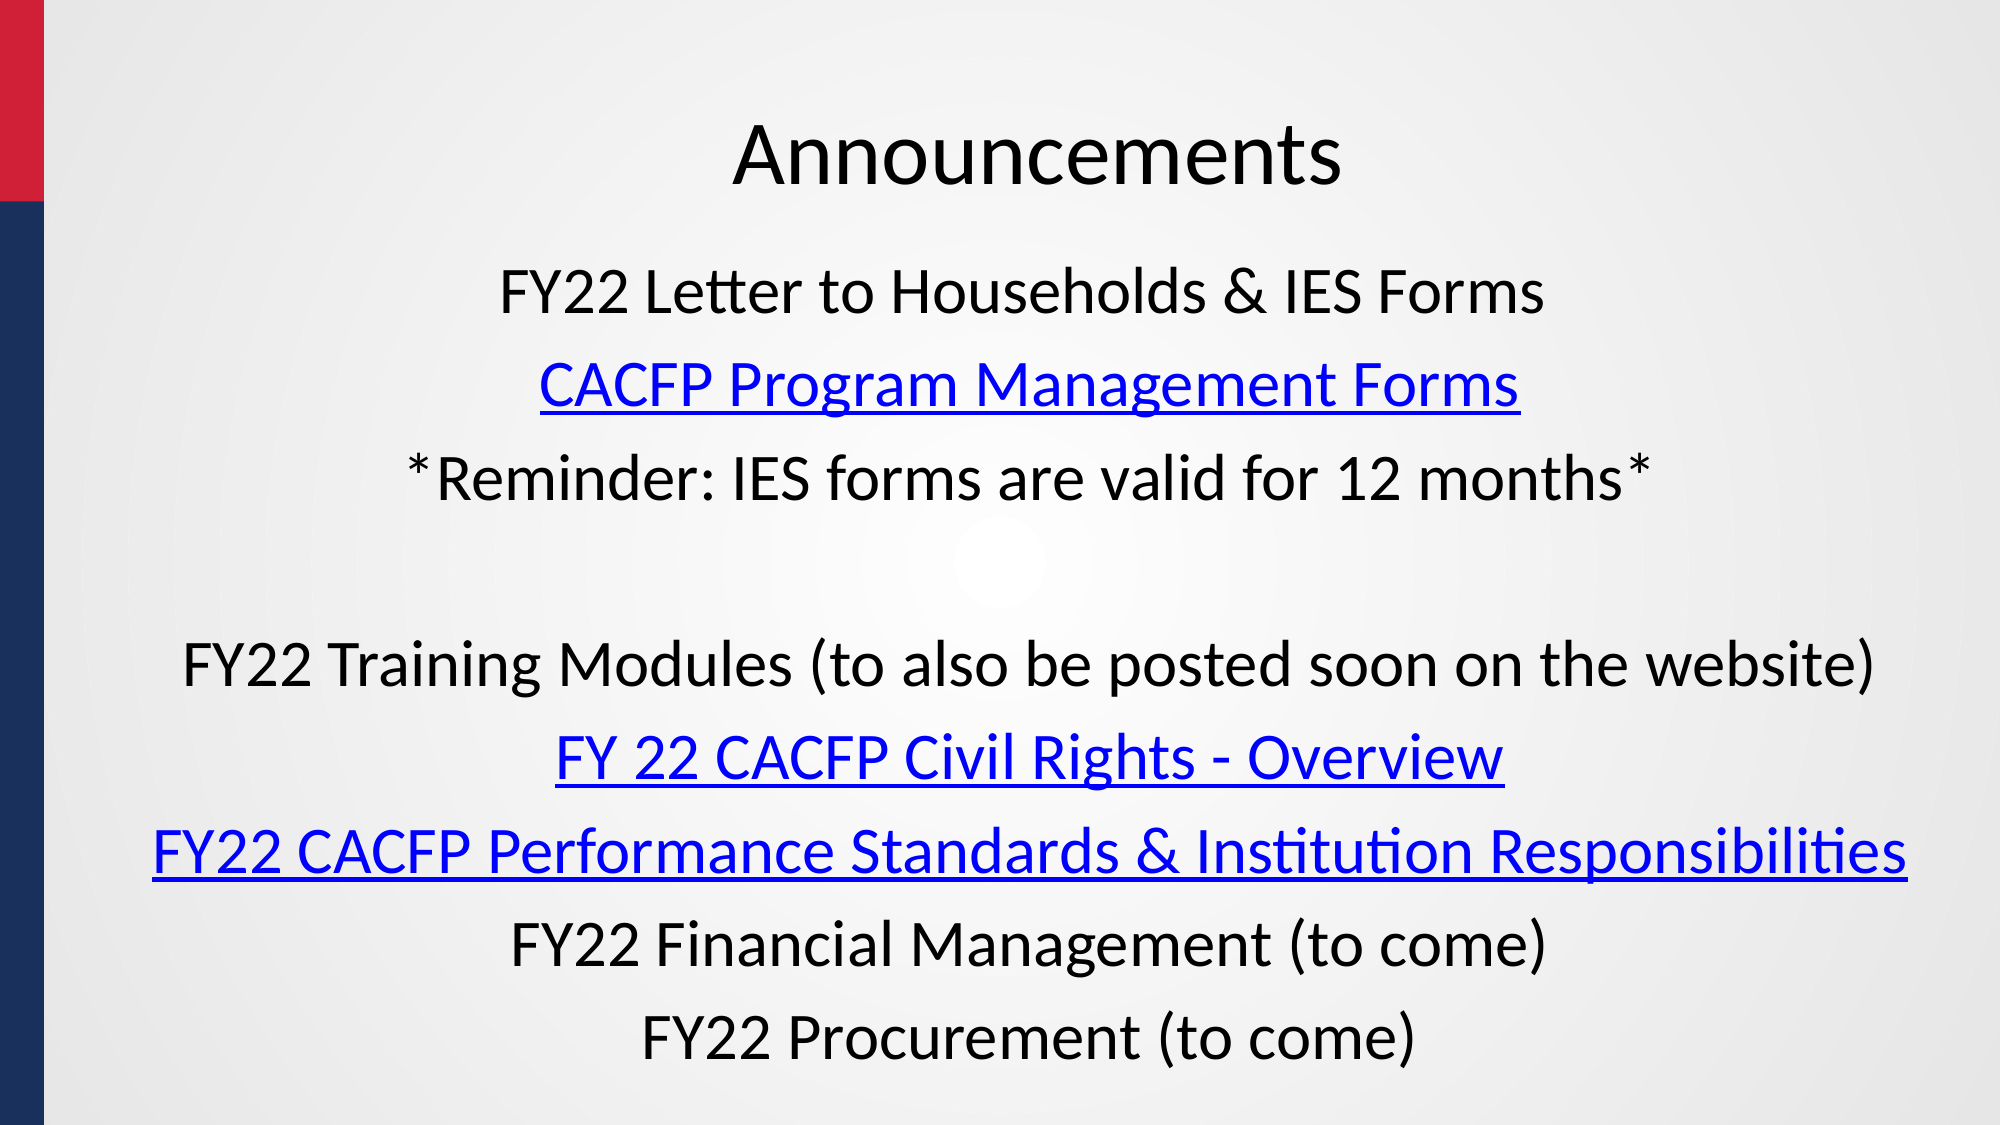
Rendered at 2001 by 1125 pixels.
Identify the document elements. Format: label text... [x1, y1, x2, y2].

text_box FY22 Letter to Households & IES Forms CACFP Program Management Forms *Reminder: IES forms are valid for 12 months* FY22 Training Modules (to also be posted soon on the website) FY 22 CACFP Civil Rights - Overview FY22 CACFP Performance Standards & Institution Responsibilities FY22 Financial Management (to come) FY22 Procurement (to come) [80, 239, 1961, 1093]
picture [0, 0, 44, 1125]
title Announcements [250, 85, 1826, 239]
